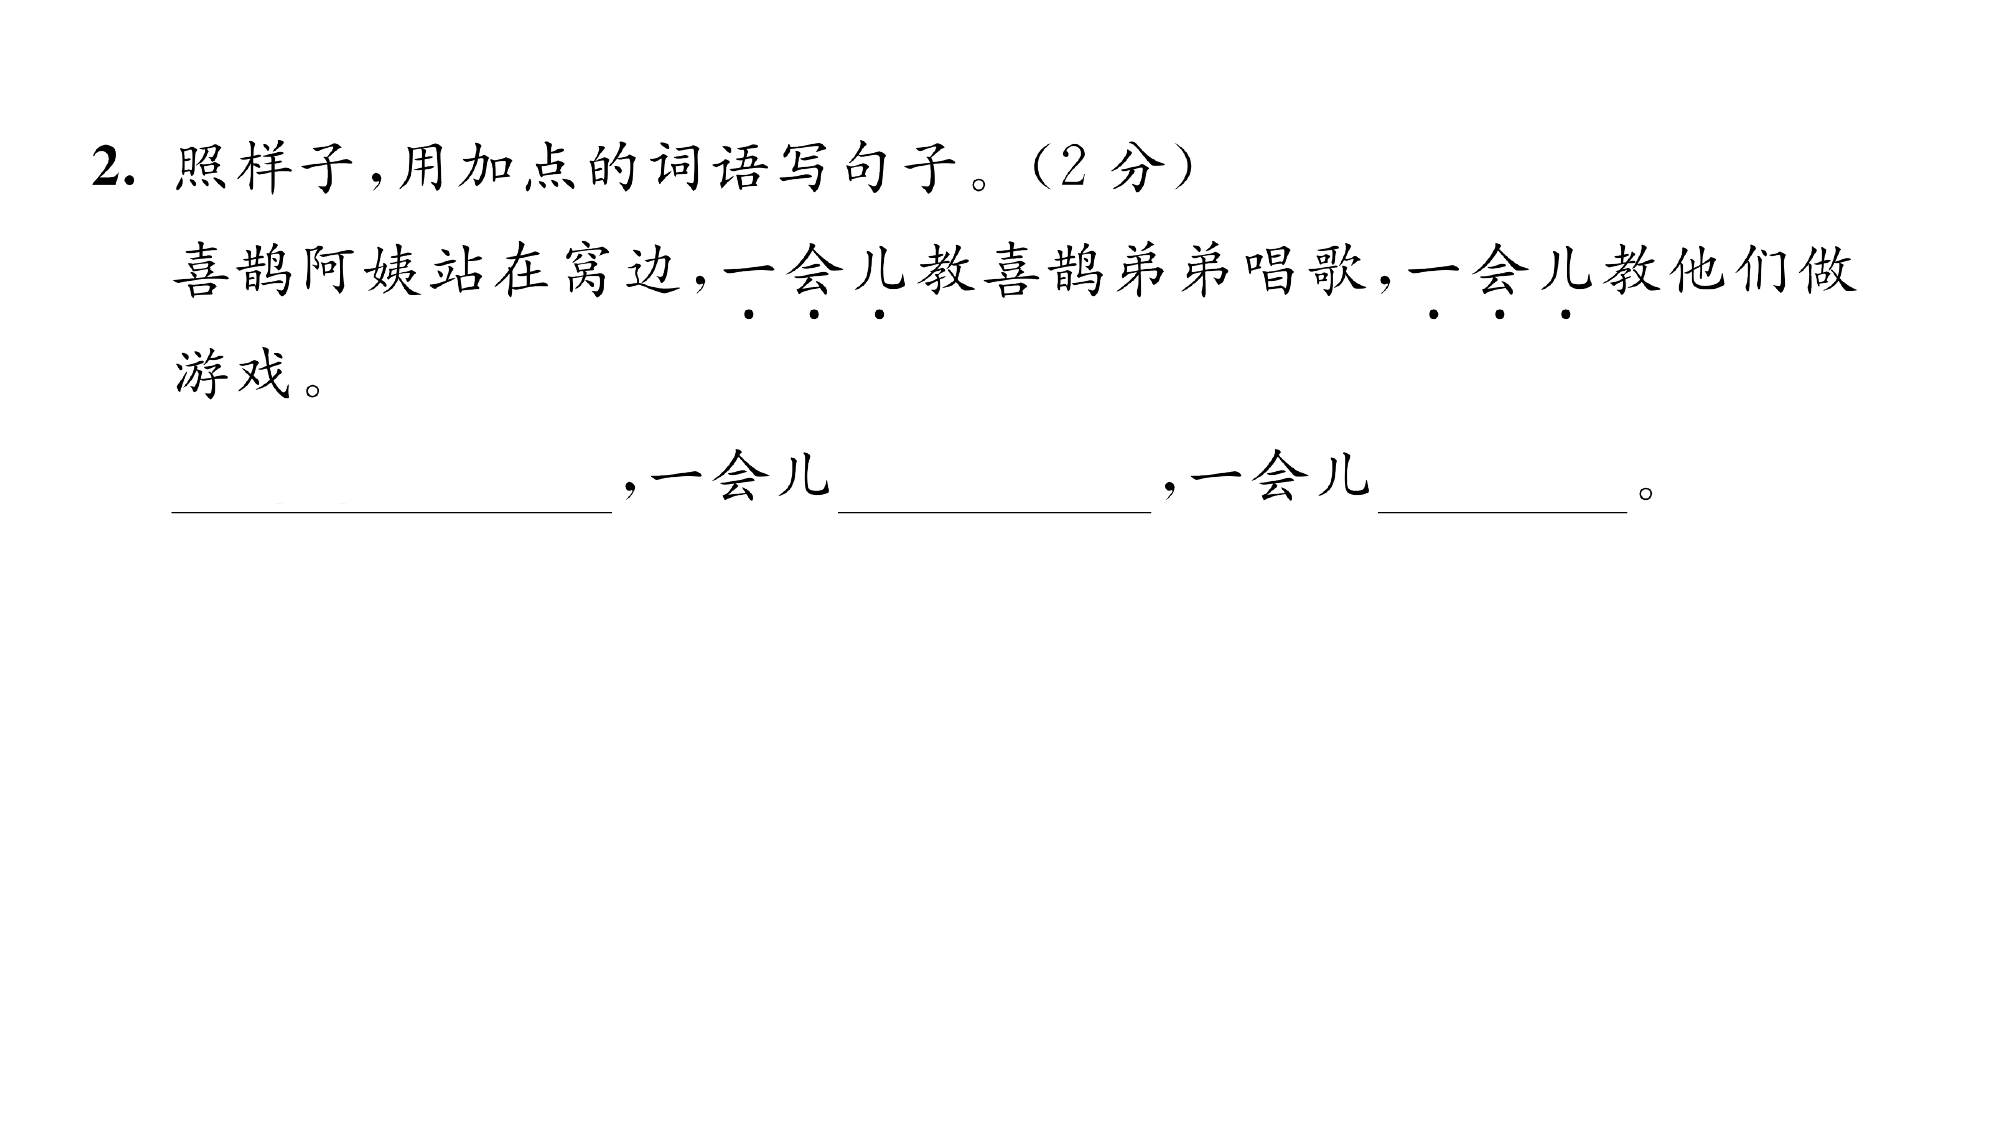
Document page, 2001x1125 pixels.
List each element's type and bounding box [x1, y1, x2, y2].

picture [88, 118, 1979, 529]
